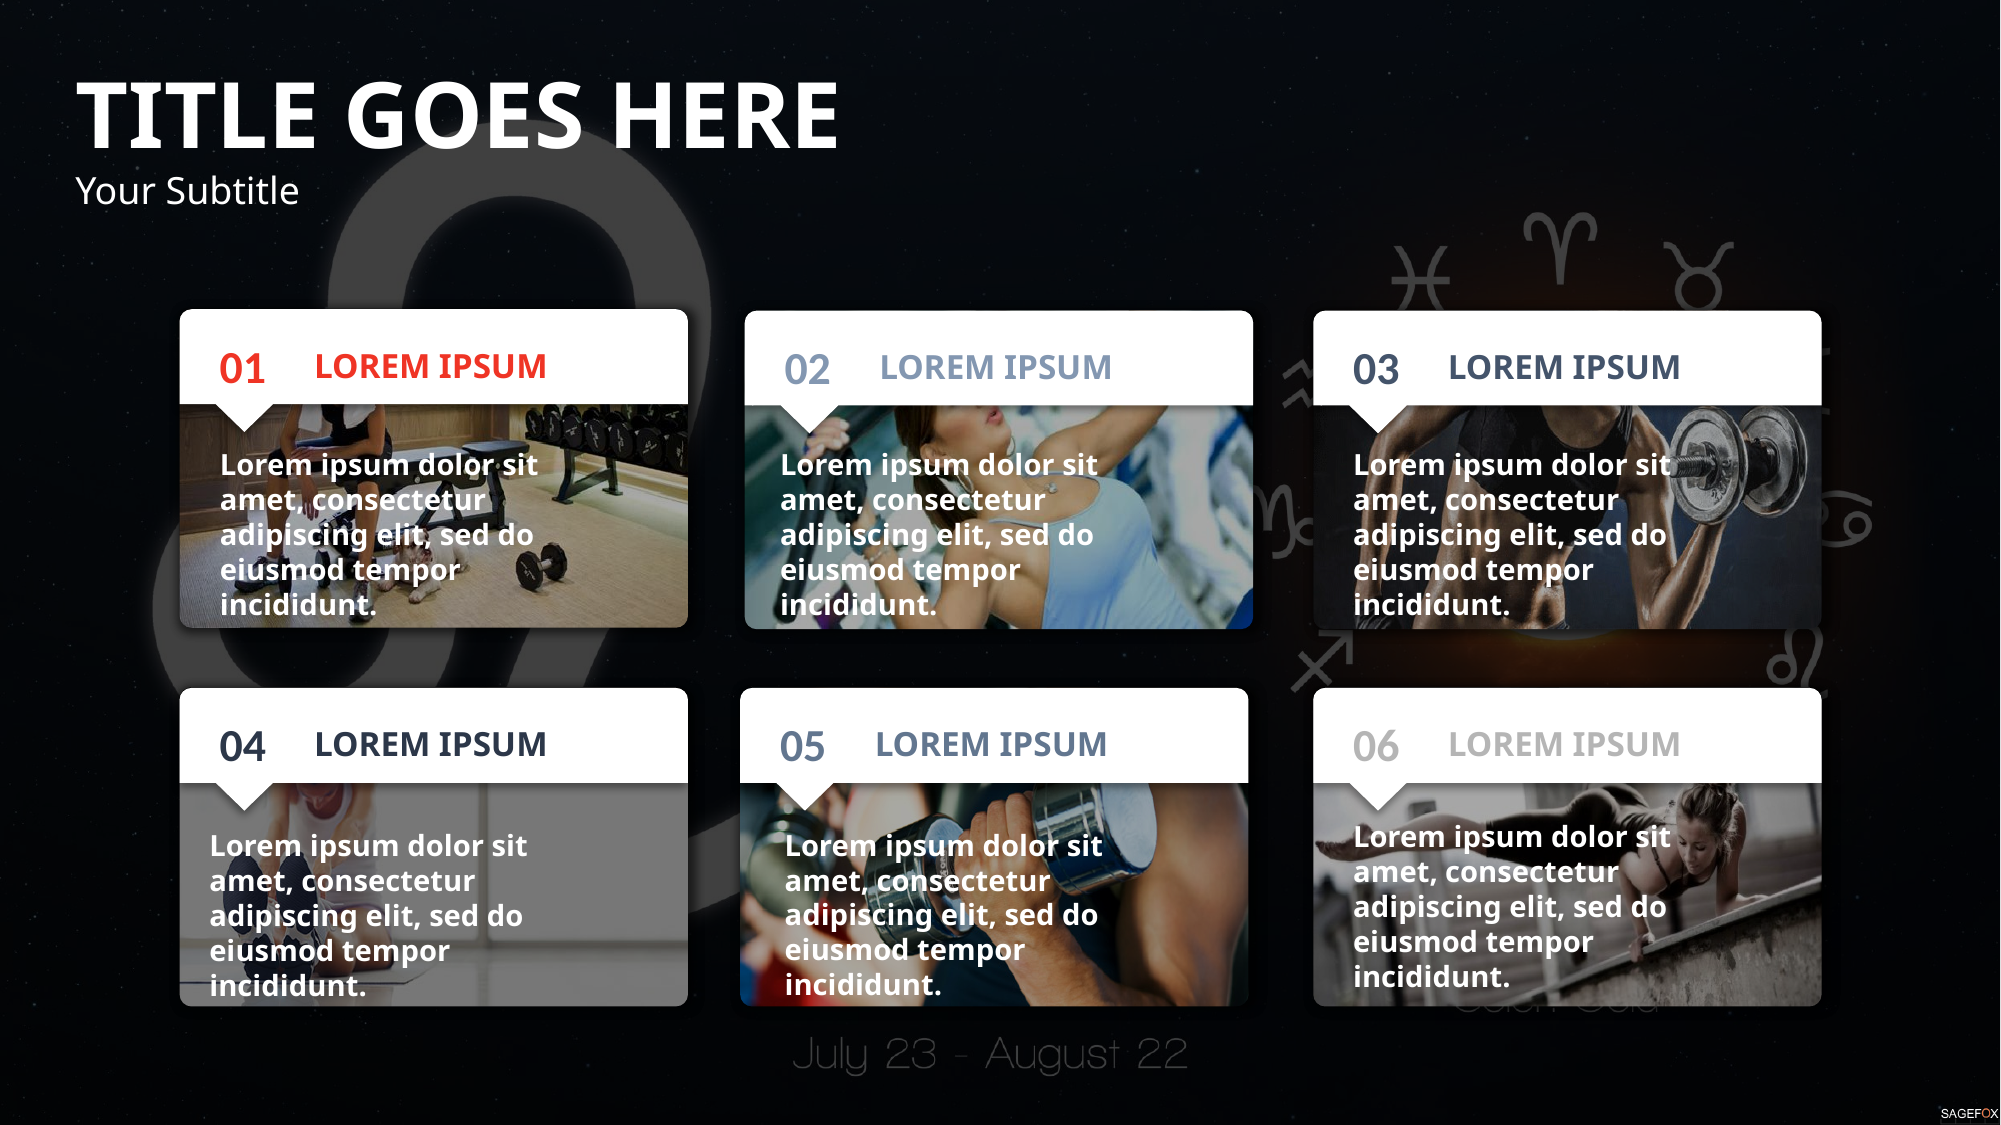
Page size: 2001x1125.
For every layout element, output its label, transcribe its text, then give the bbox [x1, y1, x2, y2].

picture [0, 0, 2001, 1125]
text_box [740, 687, 1249, 811]
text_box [744, 310, 1254, 434]
text_box [743, 412, 1255, 631]
text_box [178, 792, 239, 1008]
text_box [1313, 687, 1822, 811]
text_box Lorem ipsum dolor sit amet, consectetur adipiscing elit, sed do eiusmod tempor incididunt. [1338, 438, 1735, 629]
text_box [179, 309, 688, 432]
text_box [250, 413, 689, 629]
text_box [1312, 413, 1823, 631]
text_box TITLE GOES HERE Your Subtitle [60, 49, 1036, 220]
text_box [178, 413, 237, 629]
text_box [1312, 792, 1823, 1008]
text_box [1313, 310, 1822, 434]
text_box Lorem ipsum dolor sit amet, consectetur adipiscing elit, sed do eiusmod tempor incididunt. [194, 819, 591, 1010]
text_box [739, 793, 799, 1008]
text_box [809, 791, 1250, 1008]
text_box [249, 792, 689, 1008]
text_box Lorem ipsum dolor sit amet, consectetur adipiscing elit, sed do eiusmod tempor incididunt. [765, 438, 1162, 629]
text_box Lorem ipsum dolor sit amet, consectetur adipiscing elit, sed do eiusmod tempor incididunt. [205, 439, 602, 629]
text_box Lorem ipsum dolor sit amet, consectetur adipiscing elit, sed do eiusmod tempor incididunt. [769, 819, 1166, 1009]
text_box Lorem ipsum dolor sit amet, consectetur adipiscing elit, sed do eiusmod tempor incididunt. [1338, 811, 1735, 1001]
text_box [179, 687, 688, 811]
